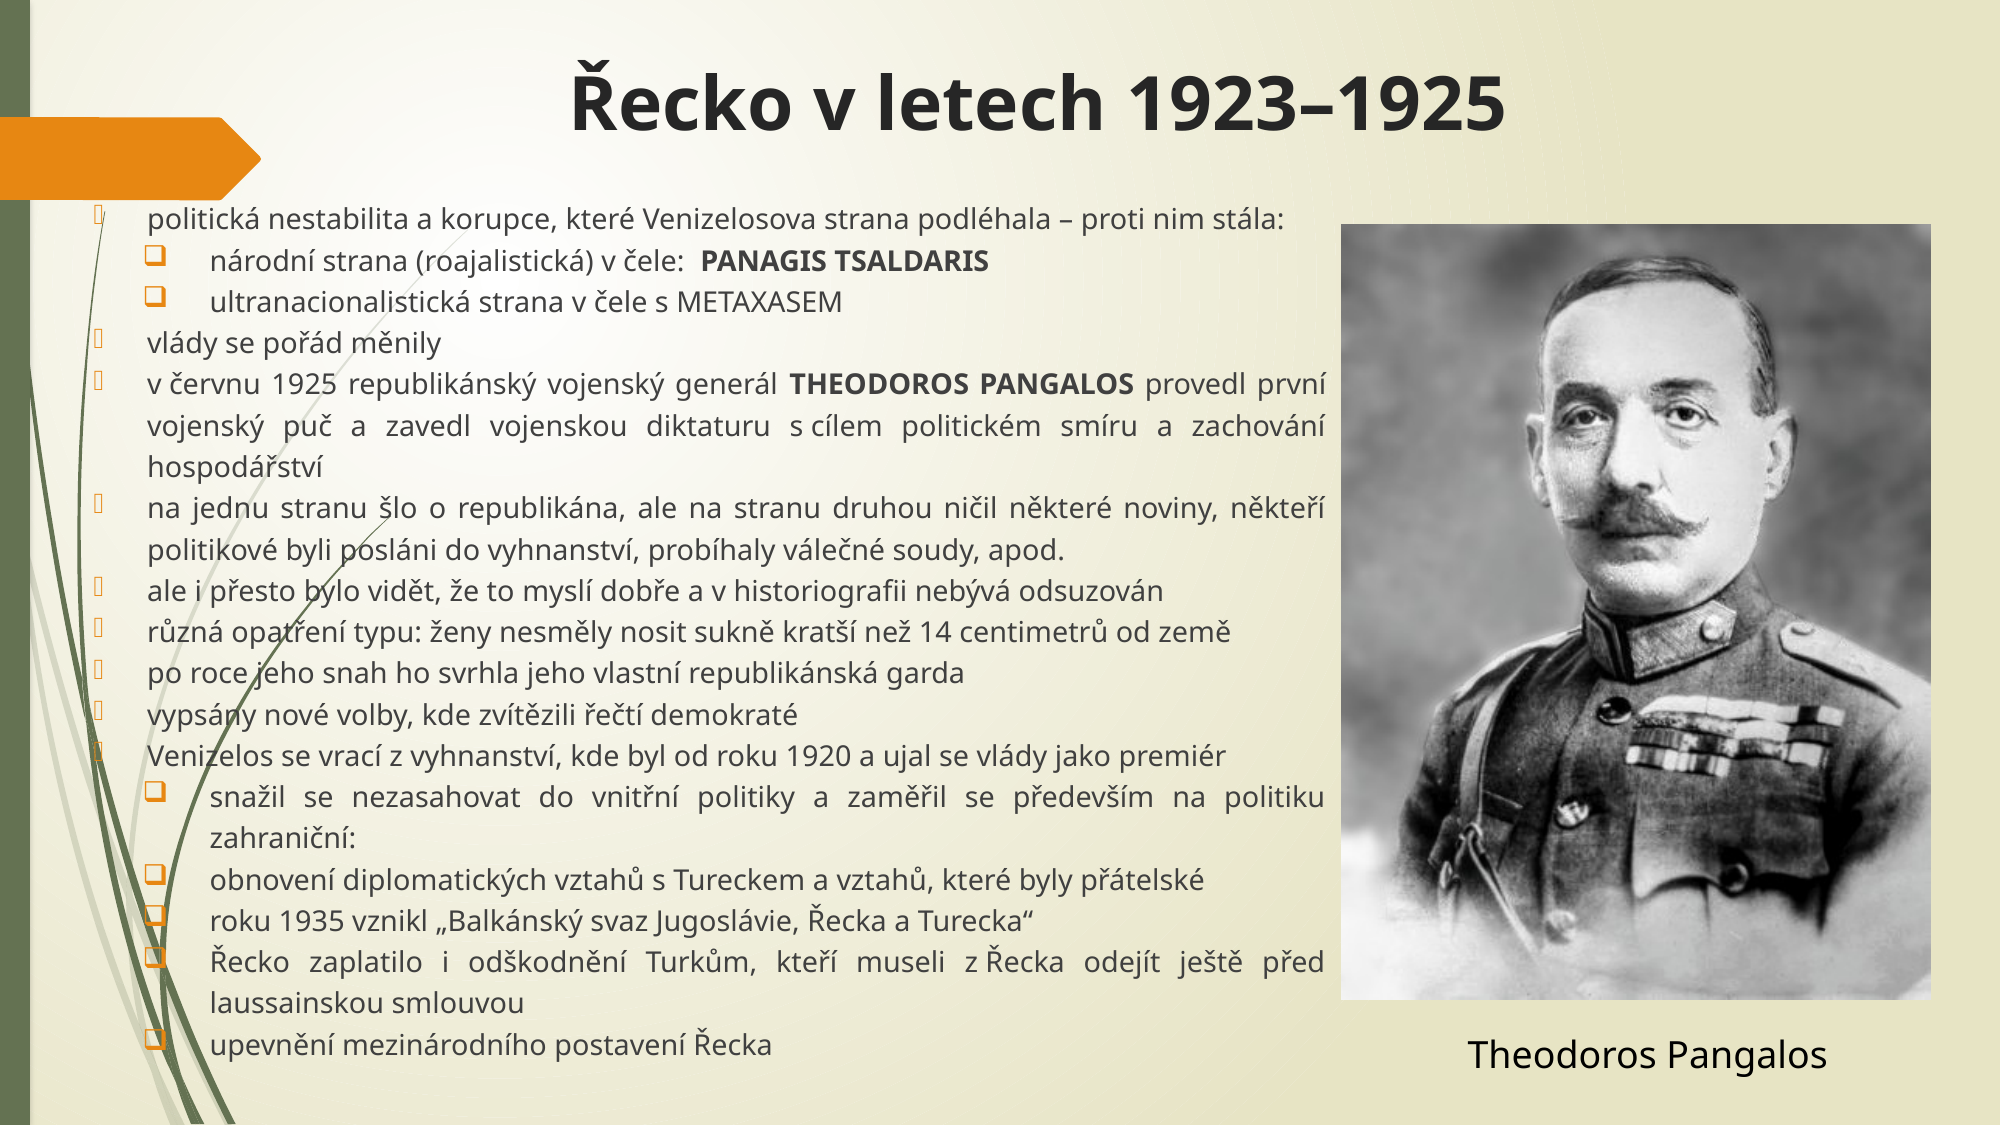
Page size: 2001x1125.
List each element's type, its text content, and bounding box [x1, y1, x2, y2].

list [1341, 224, 1931, 1000]
list politická nestabilita a korupce, které Venizelosova strana podléhala – proti nim stála: národní strana (roajalistická) v čele: PANAGIS TSALDARIS ultranacionalistická strana v čele s METAXASEM vlády se pořád měnily v červnu 1925 republikánský vojenský generál THEODOROS PANGALOS provedl první vojenský puč a zavedl vojenskou diktaturu s cílem politickém smíru a zachování hospodářství na jednu stranu šlo o republikána, ale na stranu druhou ničil některé noviny, někteří politikové byli posláni do vyhnanství, probíhaly válečné soudy, apod. ale i přesto bylo vidět, že to myslí dobře a v historiografii nebývá odsuzován různá opatření typu: ženy nesměly nosit sukně kratší než 14 centimetrů od země po roce jeho snah ho svrhla jeho vlastní republikánská garda vypsány nové volby, kde zvítězili řečtí demokraté Venizelos se vrací z vyhnanství, kde byl od roku 1920 a ujal se vlády jako premiér snažil se nezasahovat do vnitřní politiky a zaměřil se především na politiku zahraniční: obnovení diplomatických vztahů s Tureckem a vztahů, které byly přátelské roku 1935 vznikl „Balkánský svaz Jugoslávie, Řecka a Turecka“ Řecko zaplatilo i odškodnění Turkům, kteří museli z Řecka odejít ještě před laussainskou smlouvou upevnění mezinárodního postavení Řecka [78, 186, 1342, 1084]
text_box Theodoros Pangalos [1452, 1023, 1946, 1084]
title Řecko v letech 1923–1925 [290, 48, 1807, 160]
